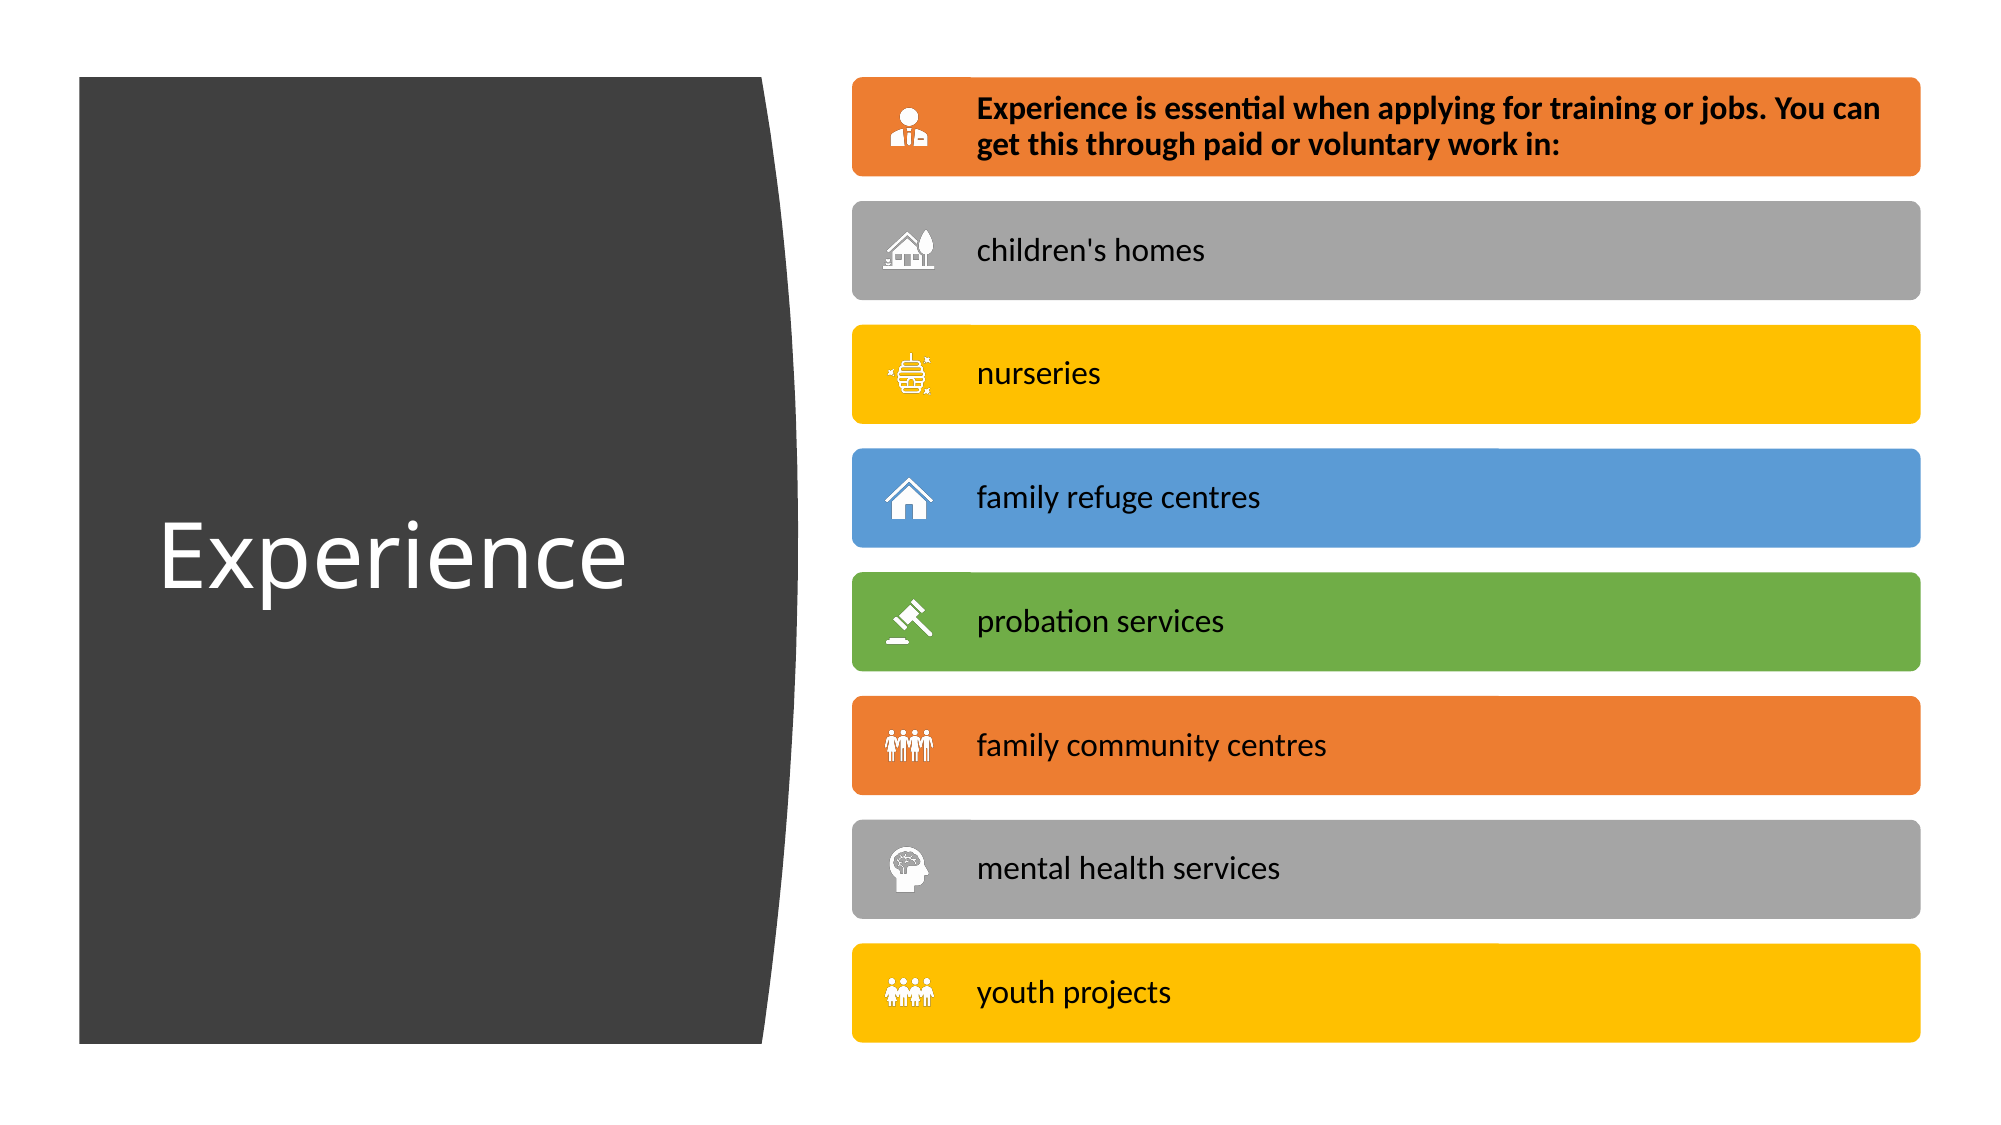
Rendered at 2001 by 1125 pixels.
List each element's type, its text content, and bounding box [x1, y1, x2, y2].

text_box [78, 76, 800, 1045]
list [852, 77, 1921, 1043]
title Experience [141, 166, 702, 953]
